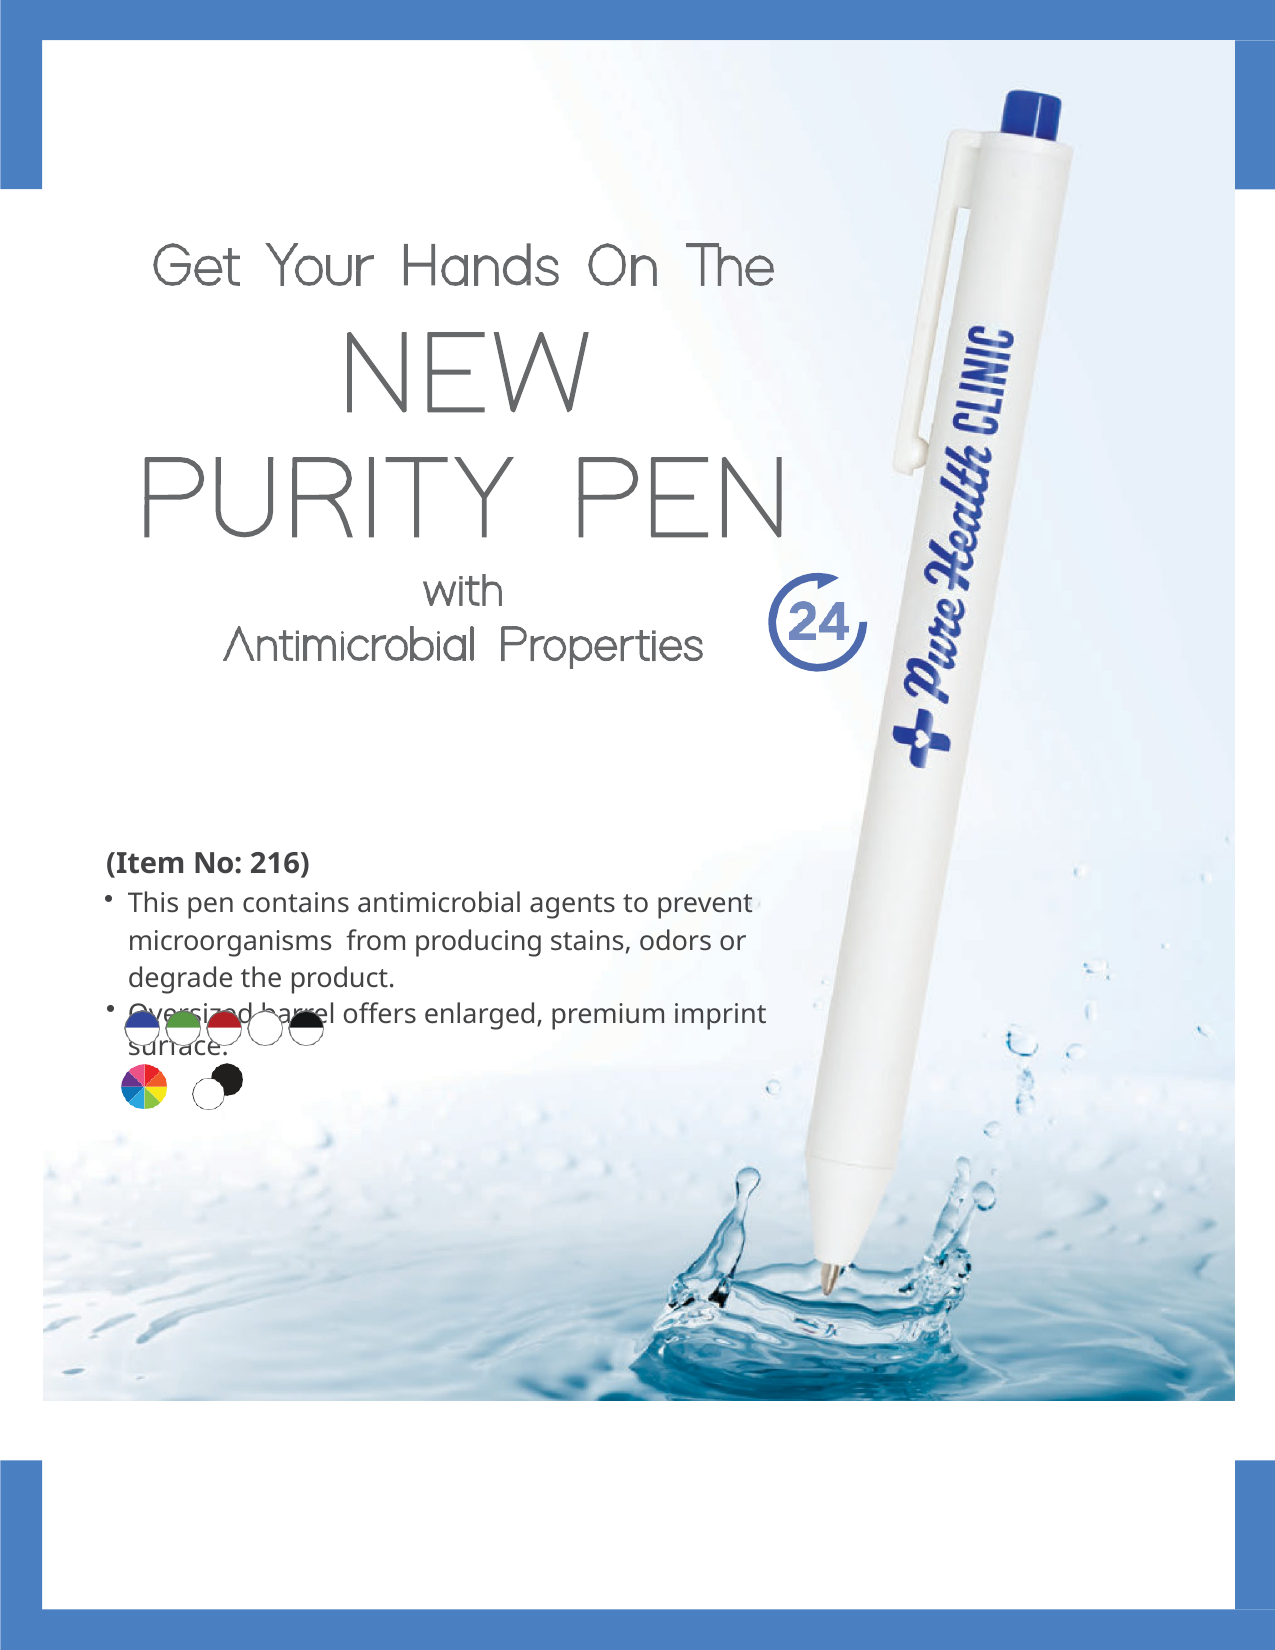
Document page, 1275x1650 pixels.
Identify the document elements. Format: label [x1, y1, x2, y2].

text_box [0, 0, 1275, 1650]
